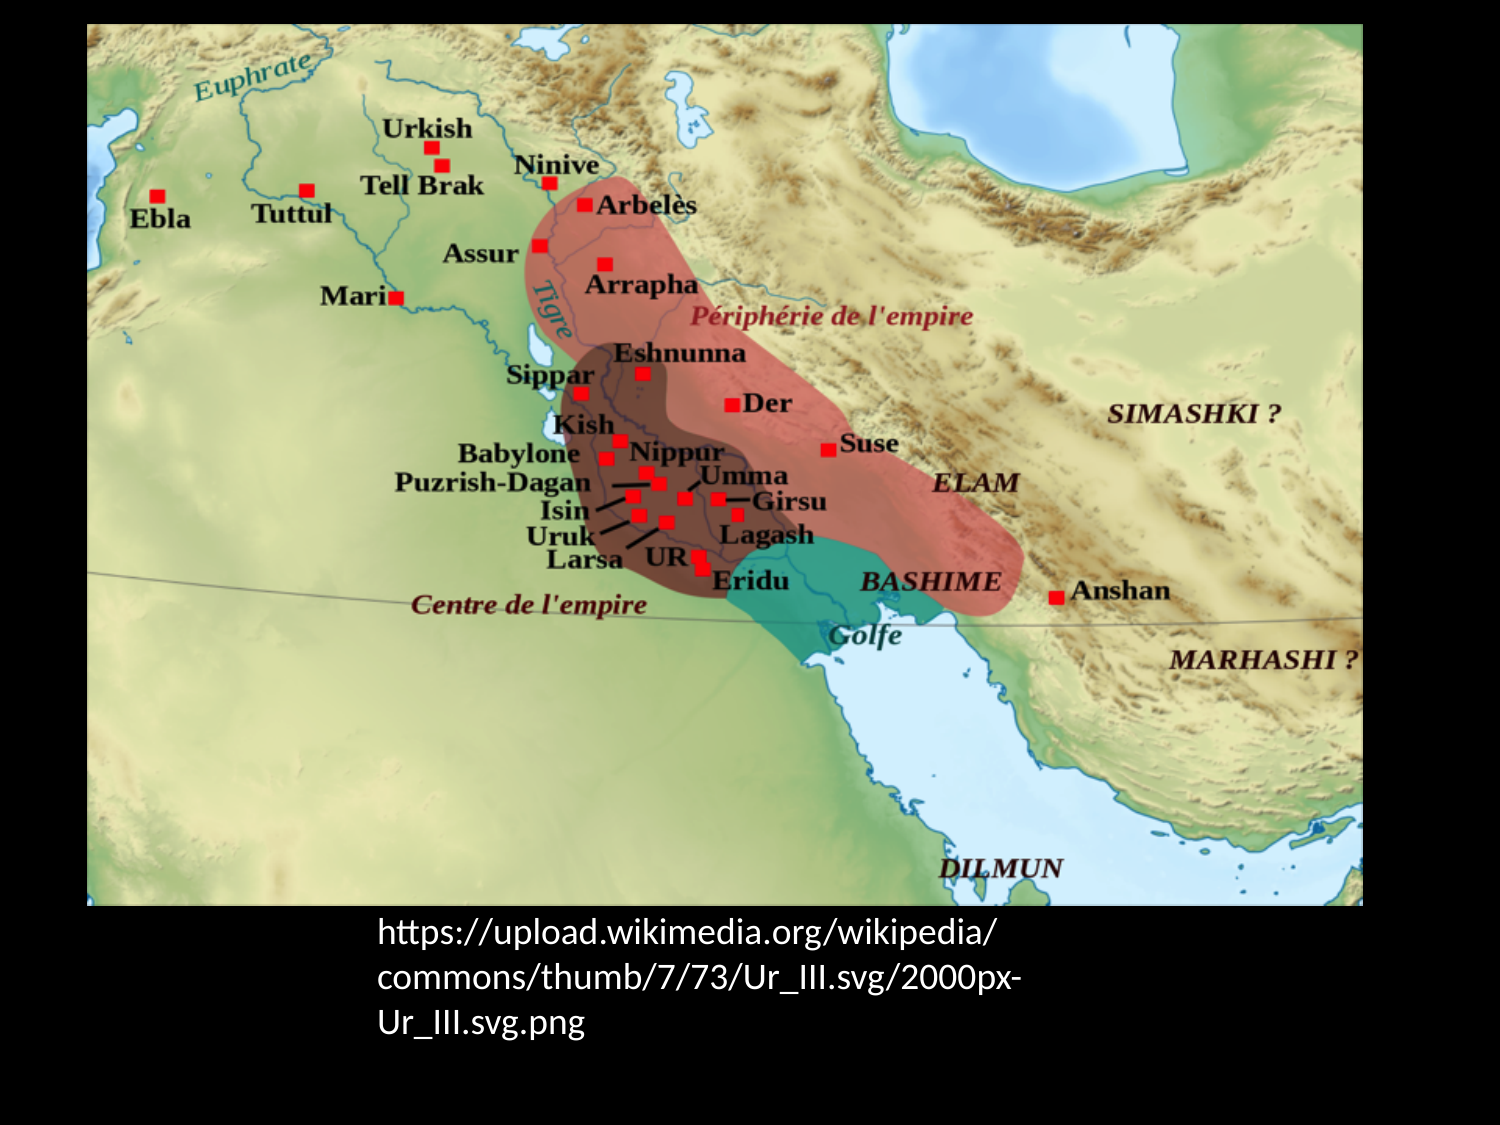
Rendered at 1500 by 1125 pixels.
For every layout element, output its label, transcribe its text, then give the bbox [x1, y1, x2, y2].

text_box https://upload.wikimedia.org/wikipedia/commons/thumb/7/73/Ur_III.svg/2000px-Ur_III.svg.png [362, 914, 1113, 1050]
picture [87, 24, 1363, 907]
